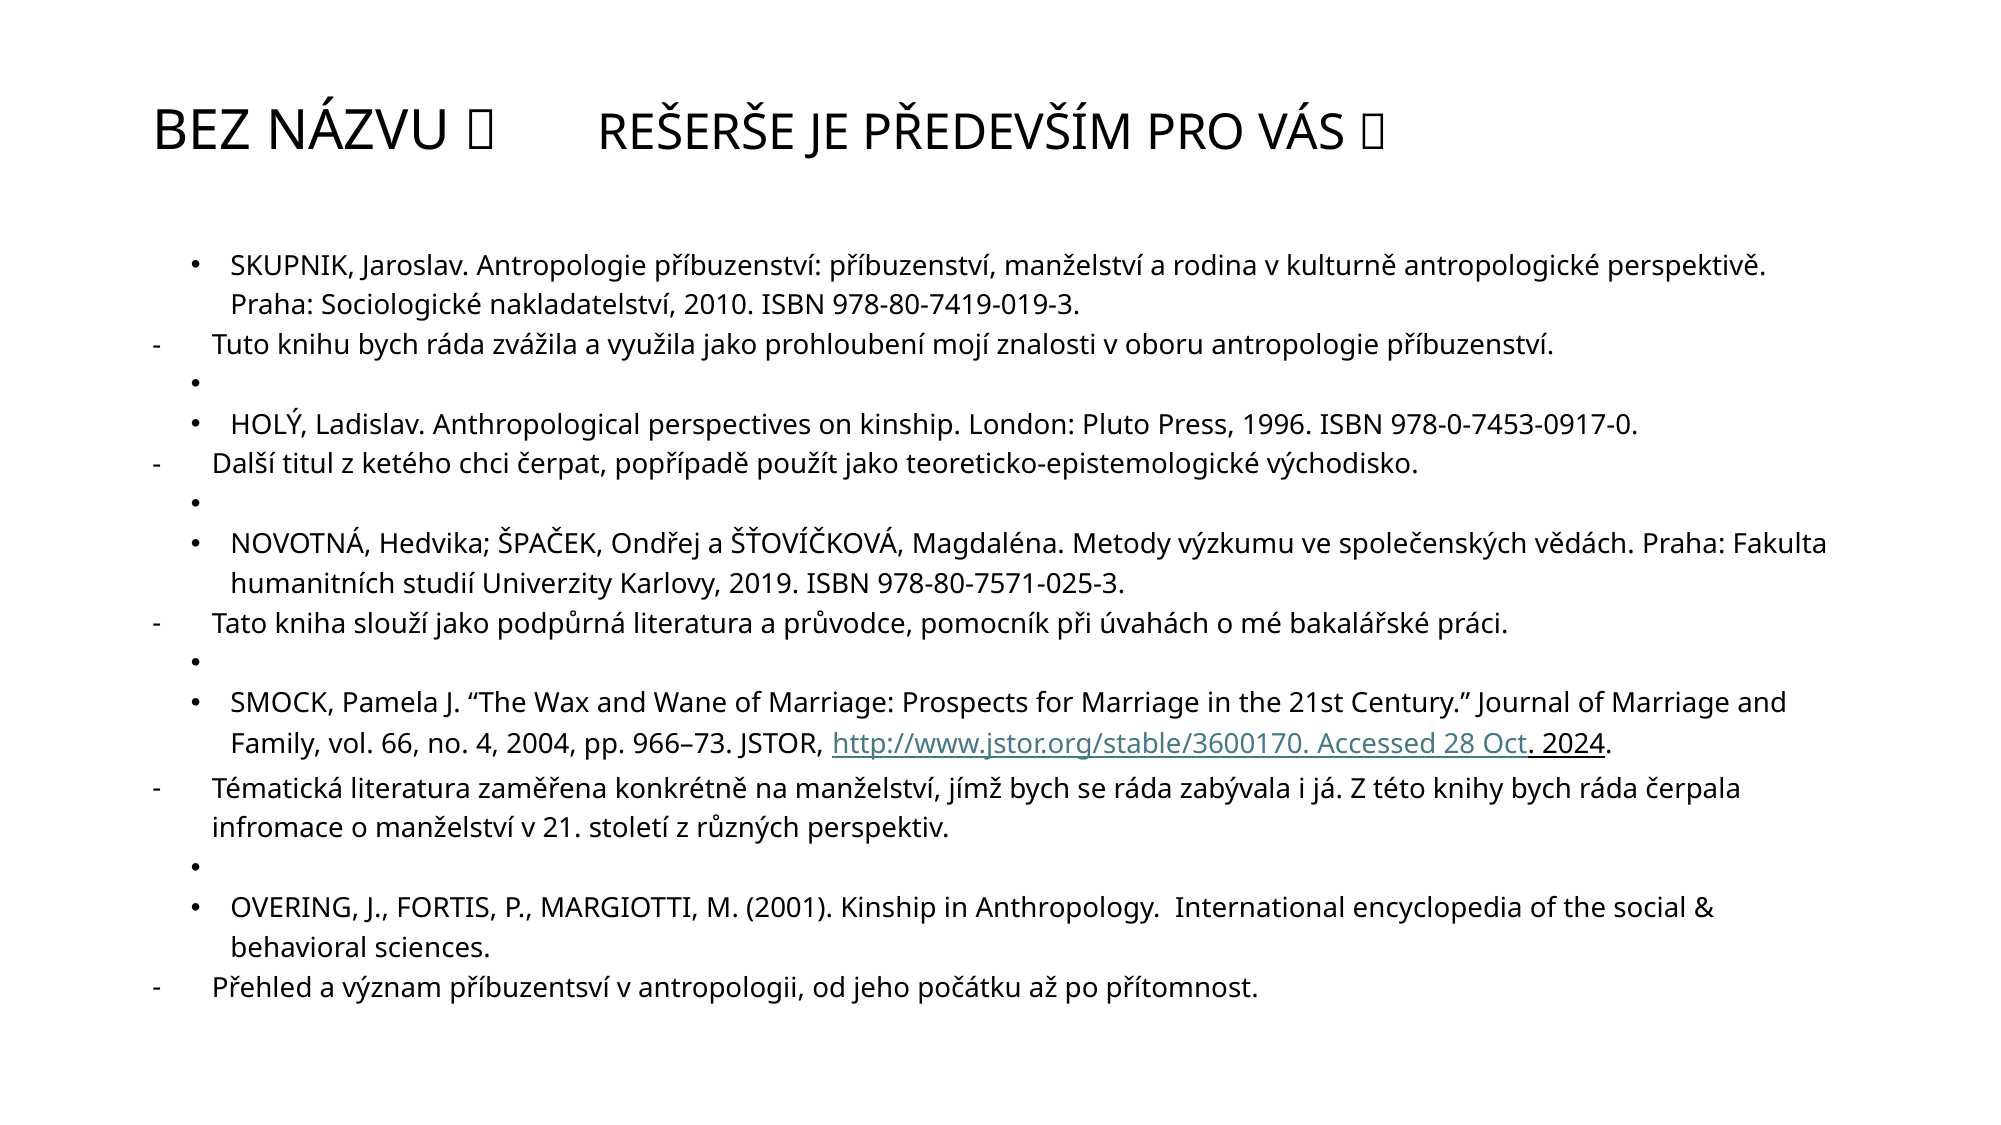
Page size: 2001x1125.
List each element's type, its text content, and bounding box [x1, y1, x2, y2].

list SKUPNIK, Jaroslav. Antropologie příbuzenství: příbuzenství, manželství a rodina v kulturně antropologické perspektivě. Praha: Sociologické nakladatelství, 2010. ISBN 978-80-7419-019-3. Tuto knihu bych ráda zvážila a využila jako prohloubení mojí znalosti v oboru antropologie příbuzenství. HOLÝ, Ladislav. Anthropological perspectives on kinship. London: Pluto Press, 1996. ISBN 978-0-7453-0917-0. Další titul z ketého chci čerpat, popřípadě použít jako teoreticko-epistemologické východisko. NOVOTNÁ, Hedvika; ŠPAČEK, Ondřej a ŠŤOVÍČKOVÁ, Magdaléna. Metody výzkumu ve společenských vědách. Praha: Fakulta humanitních studií Univerzity Karlovy, 2019. ISBN 978-80-7571-025-3. Tato kniha slouží jako podpůrná literatura a průvodce, pomocník při úvahách o mé bakalářské práci. SMOCK, Pamela J. “The Wax and Wane of Marriage: Prospects for Marriage in the 21st Century.” Journal of Marriage and Family, vol. 66, no. 4, 2004, pp. 966–73. JSTOR, http://www.jstor.org/stable/3600170. Accessed 28 Oct. 2024. Tématická literatura zaměřena konkrétně na manželství, jímž bych se ráda zabývala i já. Z této knihy bych ráda čerpala infromace o manželství v 21. století z různých perspektiv. OVERING, J., FORTIS, P., MARGIOTTI, M. (2001). Kinship in Anthropology. International encyclopedia of the social & behavioral sciences. Přehled a význam příbuzentsví v antropologii, od jeho počátku až po přítomnost. [137, 200, 1863, 1014]
title BEZ NÁZVU  REŠERŠE JE PŘEDEVŠÍM PRO VÁS  [137, 59, 1863, 180]
